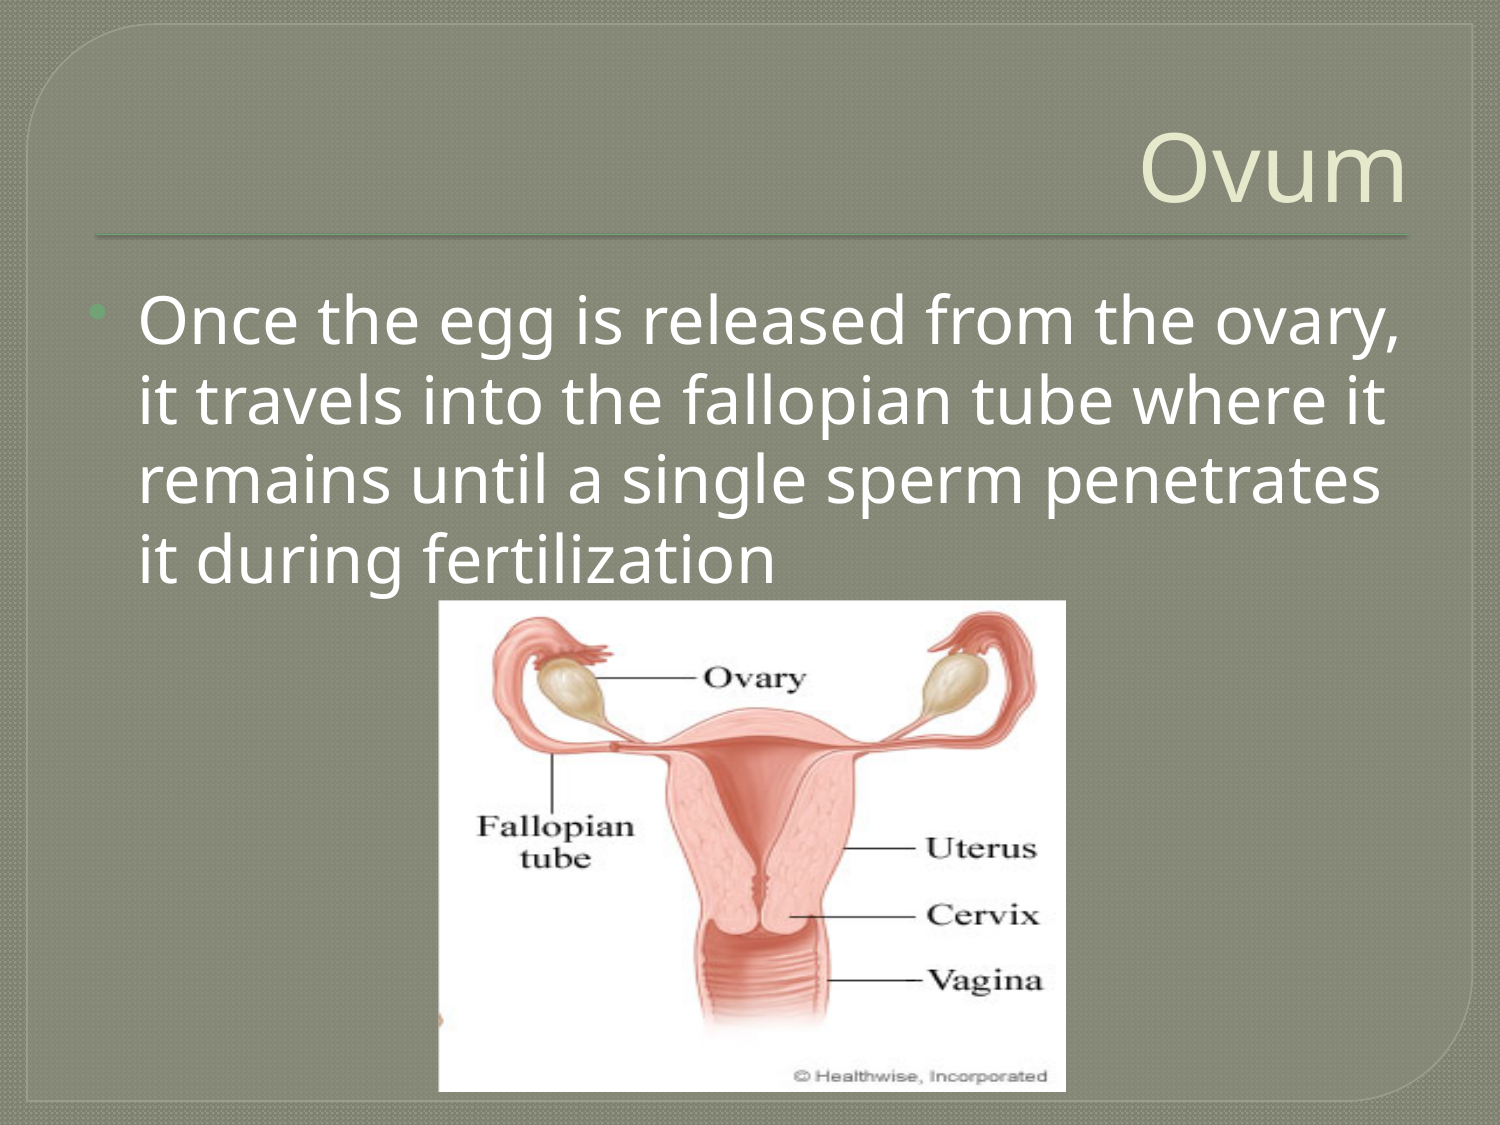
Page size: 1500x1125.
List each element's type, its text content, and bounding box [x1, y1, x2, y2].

picture [437, 599, 1066, 1092]
list Once the egg is released from the ovary, it travels into the fallopian tube where it remains until a single sperm penetrates it during fertilization [75, 270, 1425, 1013]
title Ovum [75, 41, 1425, 230]
